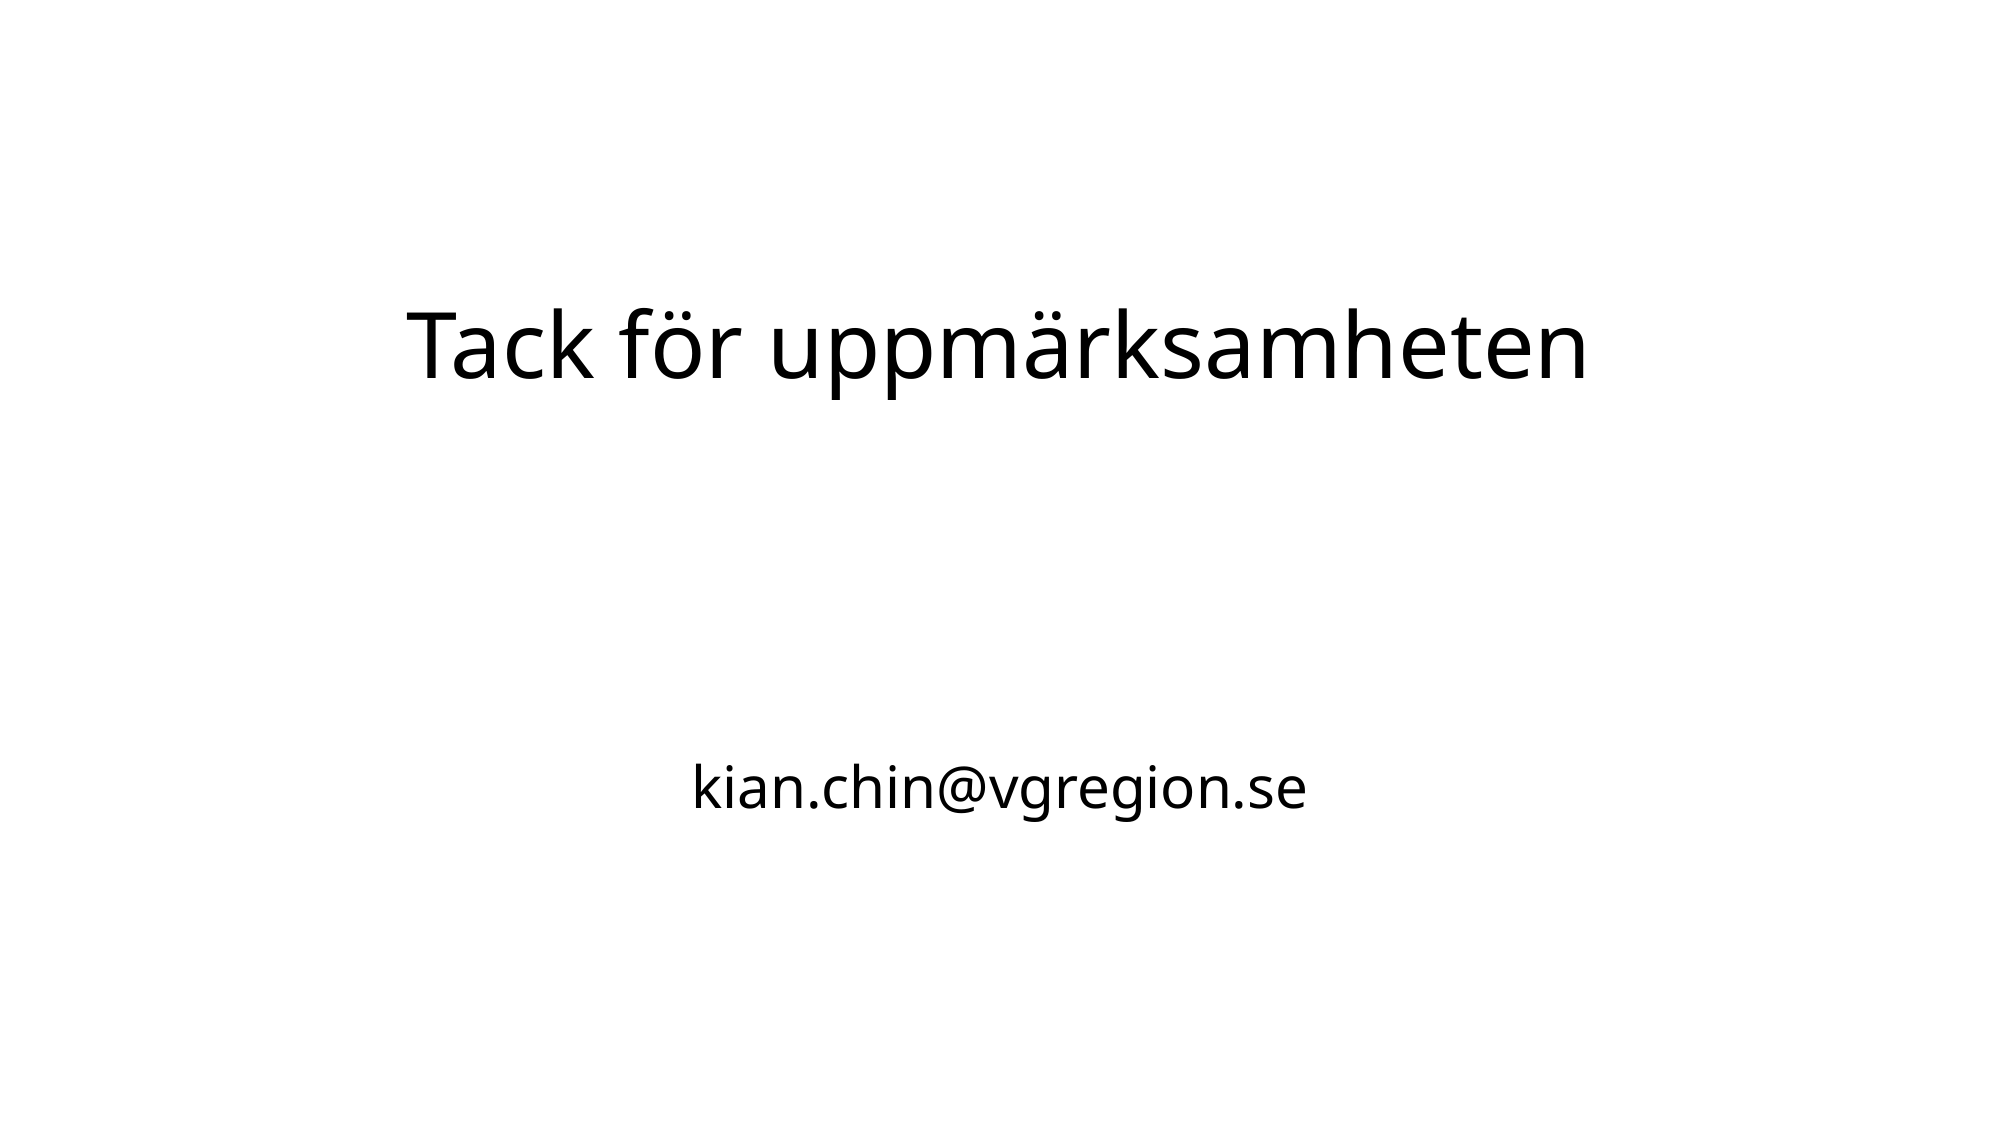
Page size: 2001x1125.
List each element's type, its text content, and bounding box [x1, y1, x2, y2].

title Tack för uppmärksamheten kian.chin@vgregion.se [137, 248, 1863, 872]
